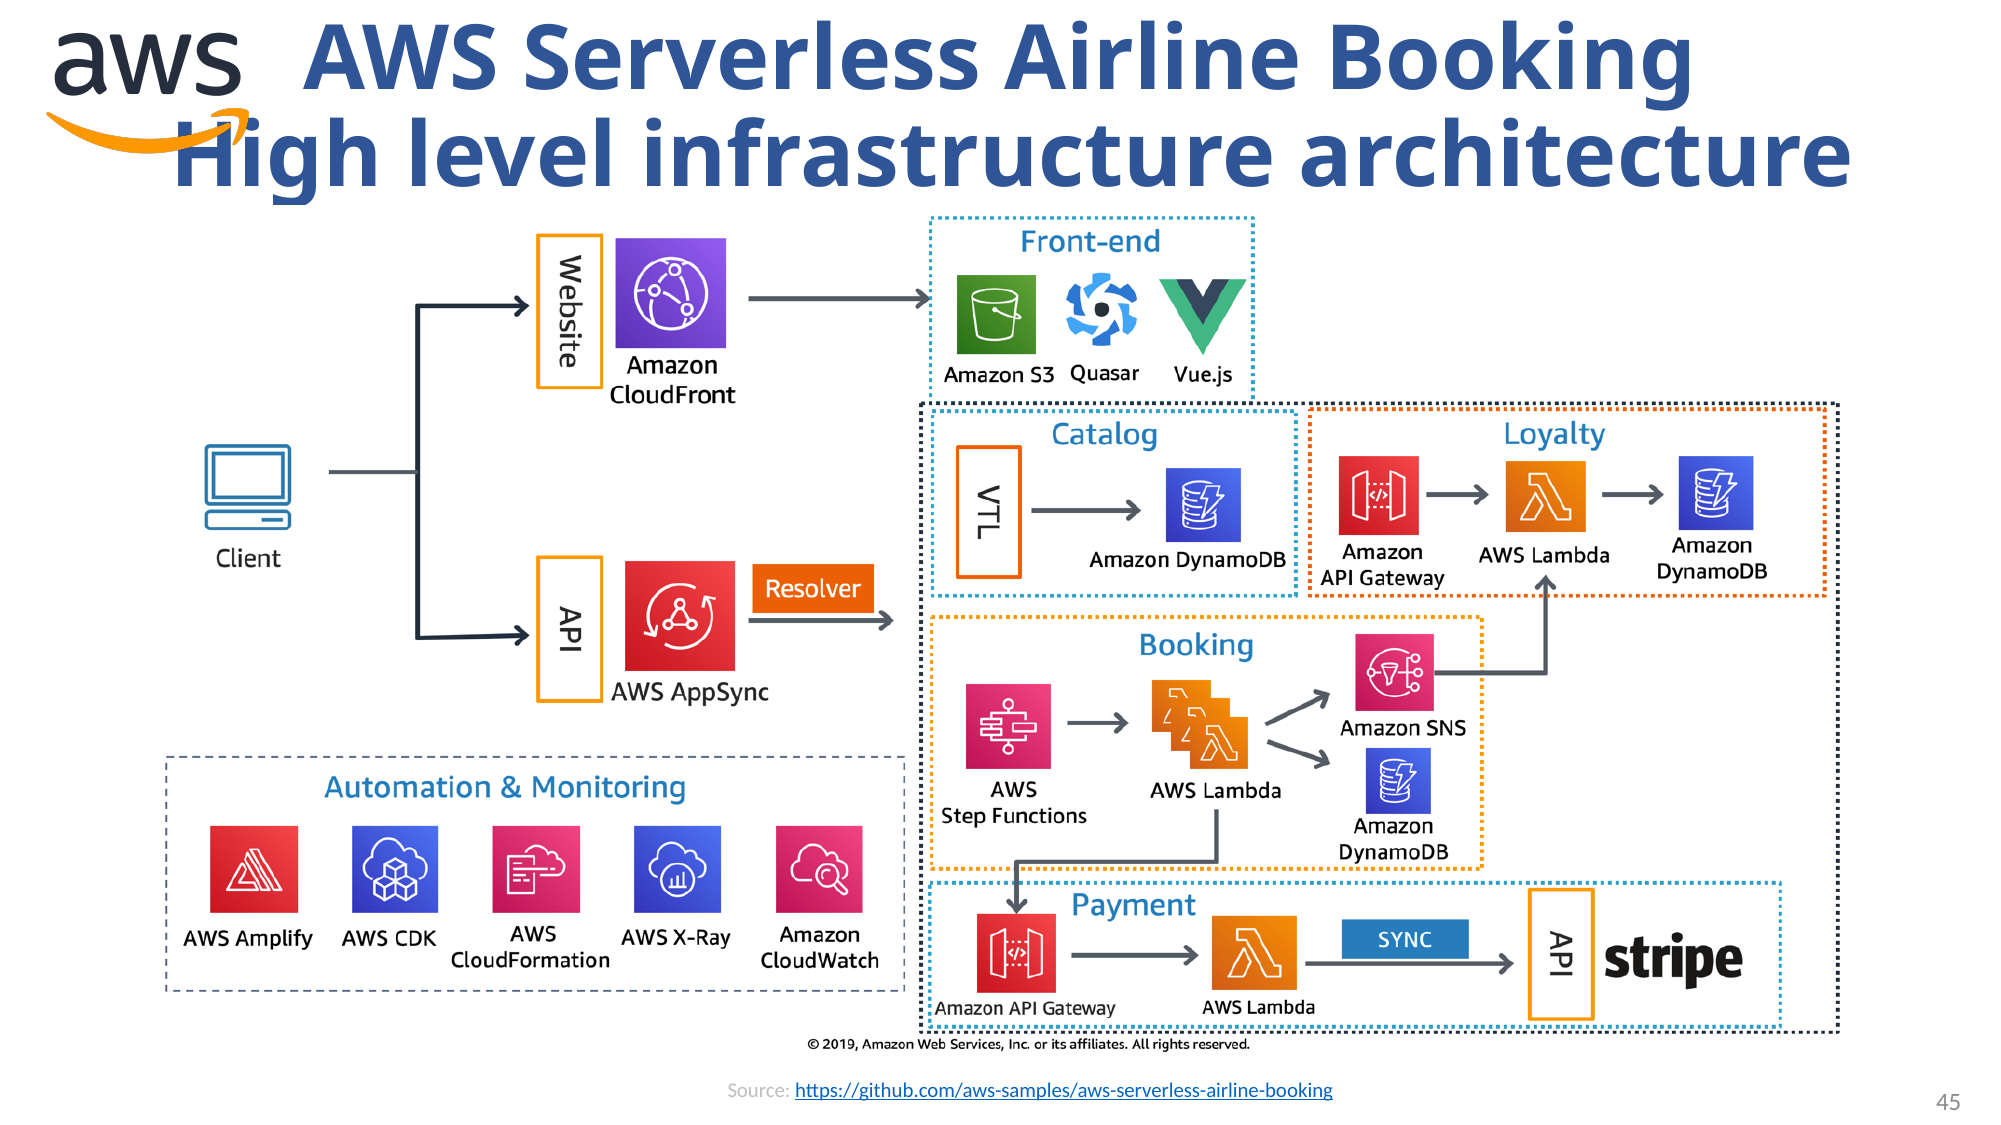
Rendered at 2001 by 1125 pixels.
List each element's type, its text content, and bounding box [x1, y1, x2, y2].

picture [45, 32, 250, 154]
picture [149, 205, 1863, 1060]
text_box Source: https://github.com/aws-samples/aws-serverless-airline-booking [407, 1069, 1654, 1109]
title AWS Serverless Airline Booking High level infrastructure architecture [150, 0, 1875, 218]
slide_number 45 [1819, 1080, 1977, 1120]
